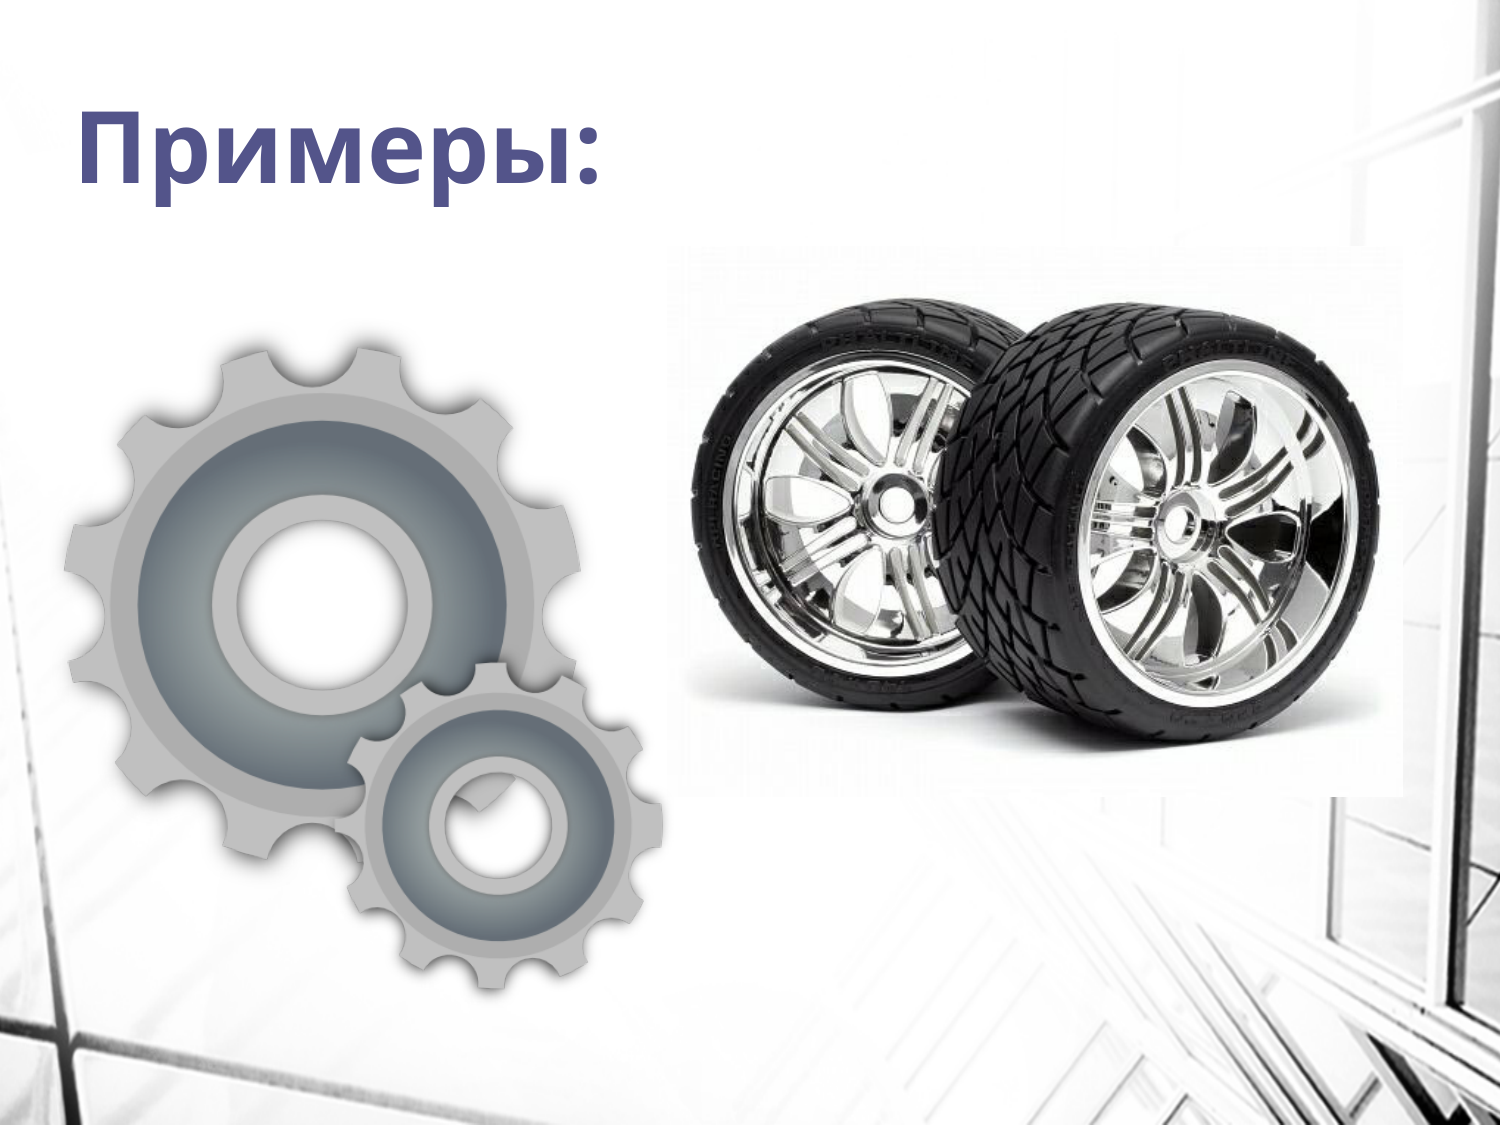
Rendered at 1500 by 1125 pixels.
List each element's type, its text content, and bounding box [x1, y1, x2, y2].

title Примеры: [58, 35, 1128, 211]
picture [0, 0, 1500, 1125]
